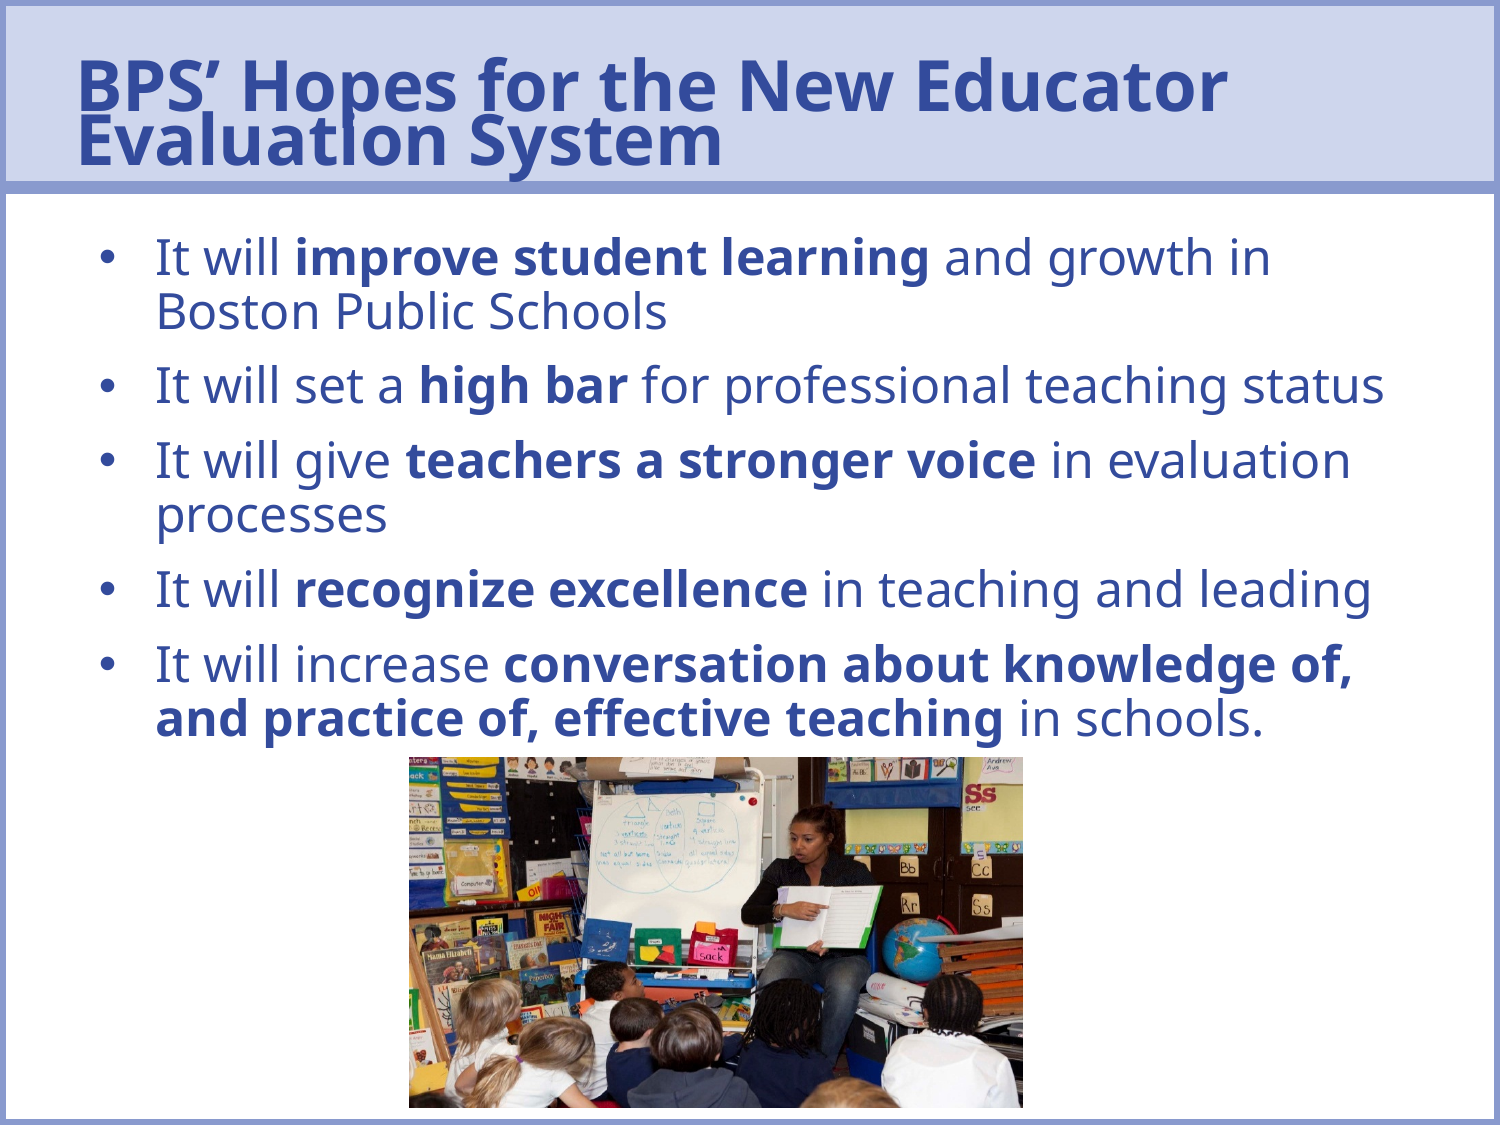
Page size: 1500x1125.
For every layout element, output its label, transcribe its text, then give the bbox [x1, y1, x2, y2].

picture [409, 757, 1023, 1108]
title BPS’ Hopes for the New Educator Evaluation System [0, 0, 1500, 194]
list It will improve student learning and growth in Boston Public Schools It will set a high bar for professional teaching status It will give teachers a stronger voice in evaluation processes It will recognize excellence in teaching and leading It will increase conversation about knowledge of, and practice of, effective teaching in schools. [98, 232, 1440, 663]
